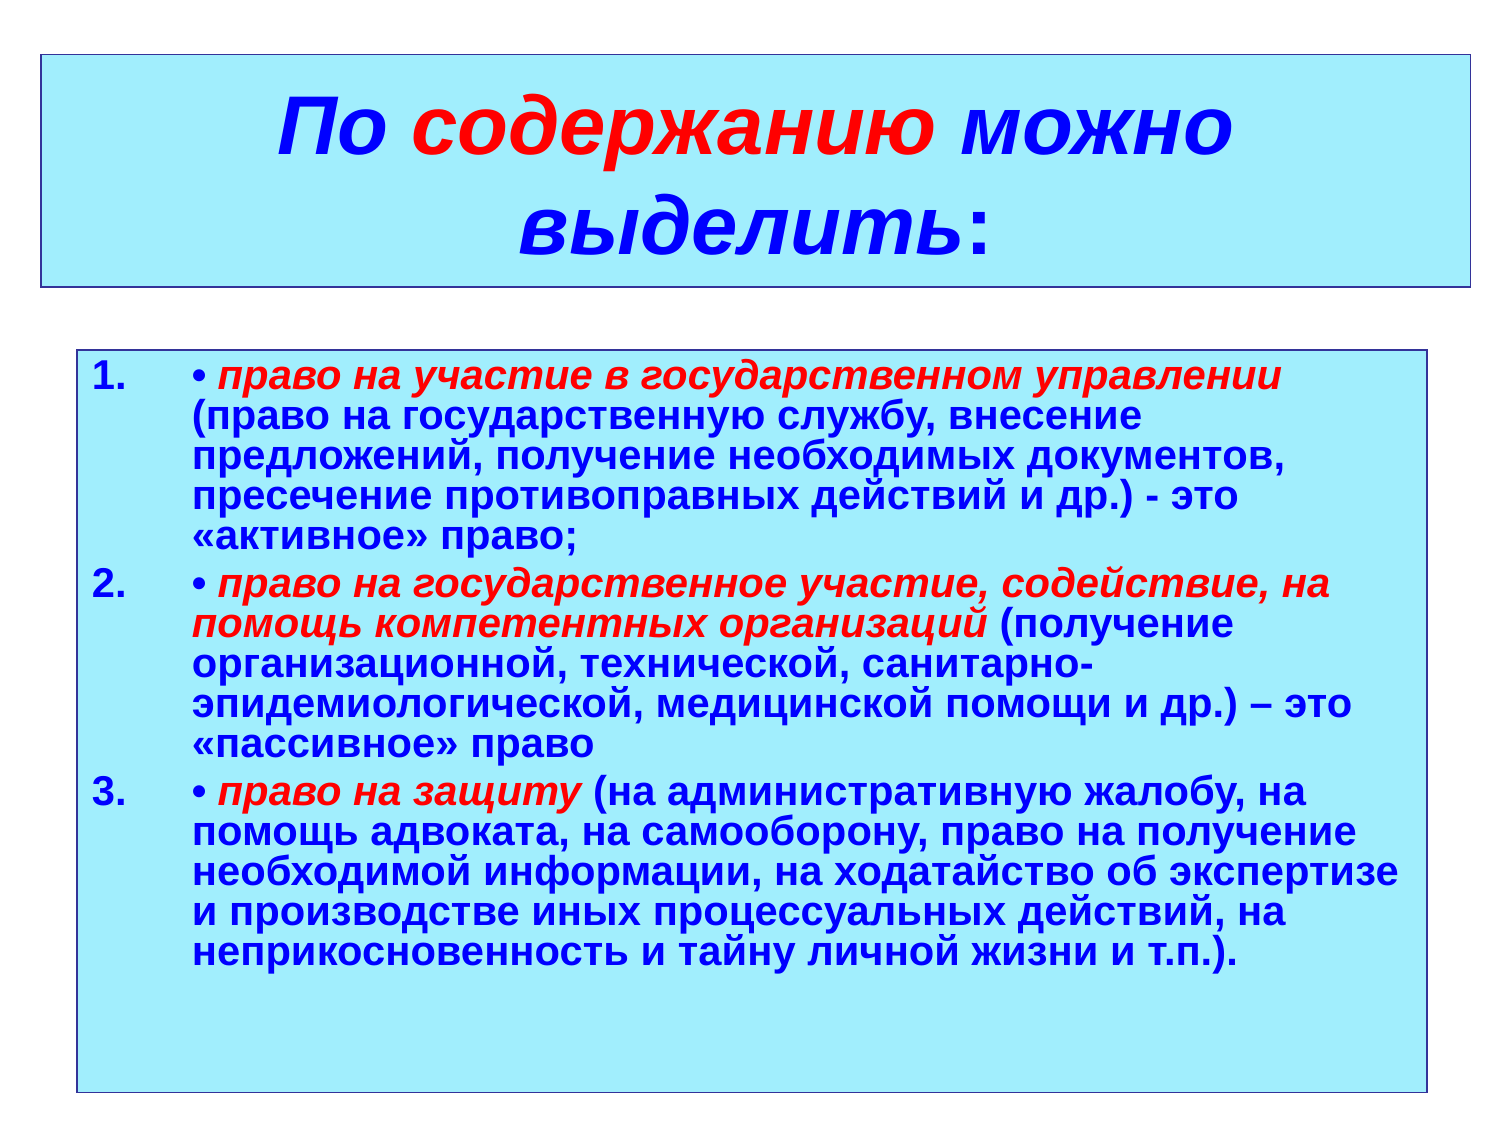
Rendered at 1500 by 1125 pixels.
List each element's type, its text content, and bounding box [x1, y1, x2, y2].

list • право на участие в государственном управлении (право на государственную службу, внесение предложений, получение необходимых документов, пресечение противоправных действий и др.) - это «активное» право; • право на государственное участие, содействие, на помощь компетентных организаций (получение организационной, технической, санитарно-эпидемиологической, медицинской помощи и др.) – это «пассивное» право • право на защиту (на административную жалобу, на помощь адвоката, на самооборону, право на получение необходимой информации, на ходатайство об экспертизе и производстве иных процессуальных действий, на неприкосновенность и тайну личной жизни и т.п.). [76, 349, 1428, 1093]
title По содержанию можно выделить: [40, 54, 1471, 288]
